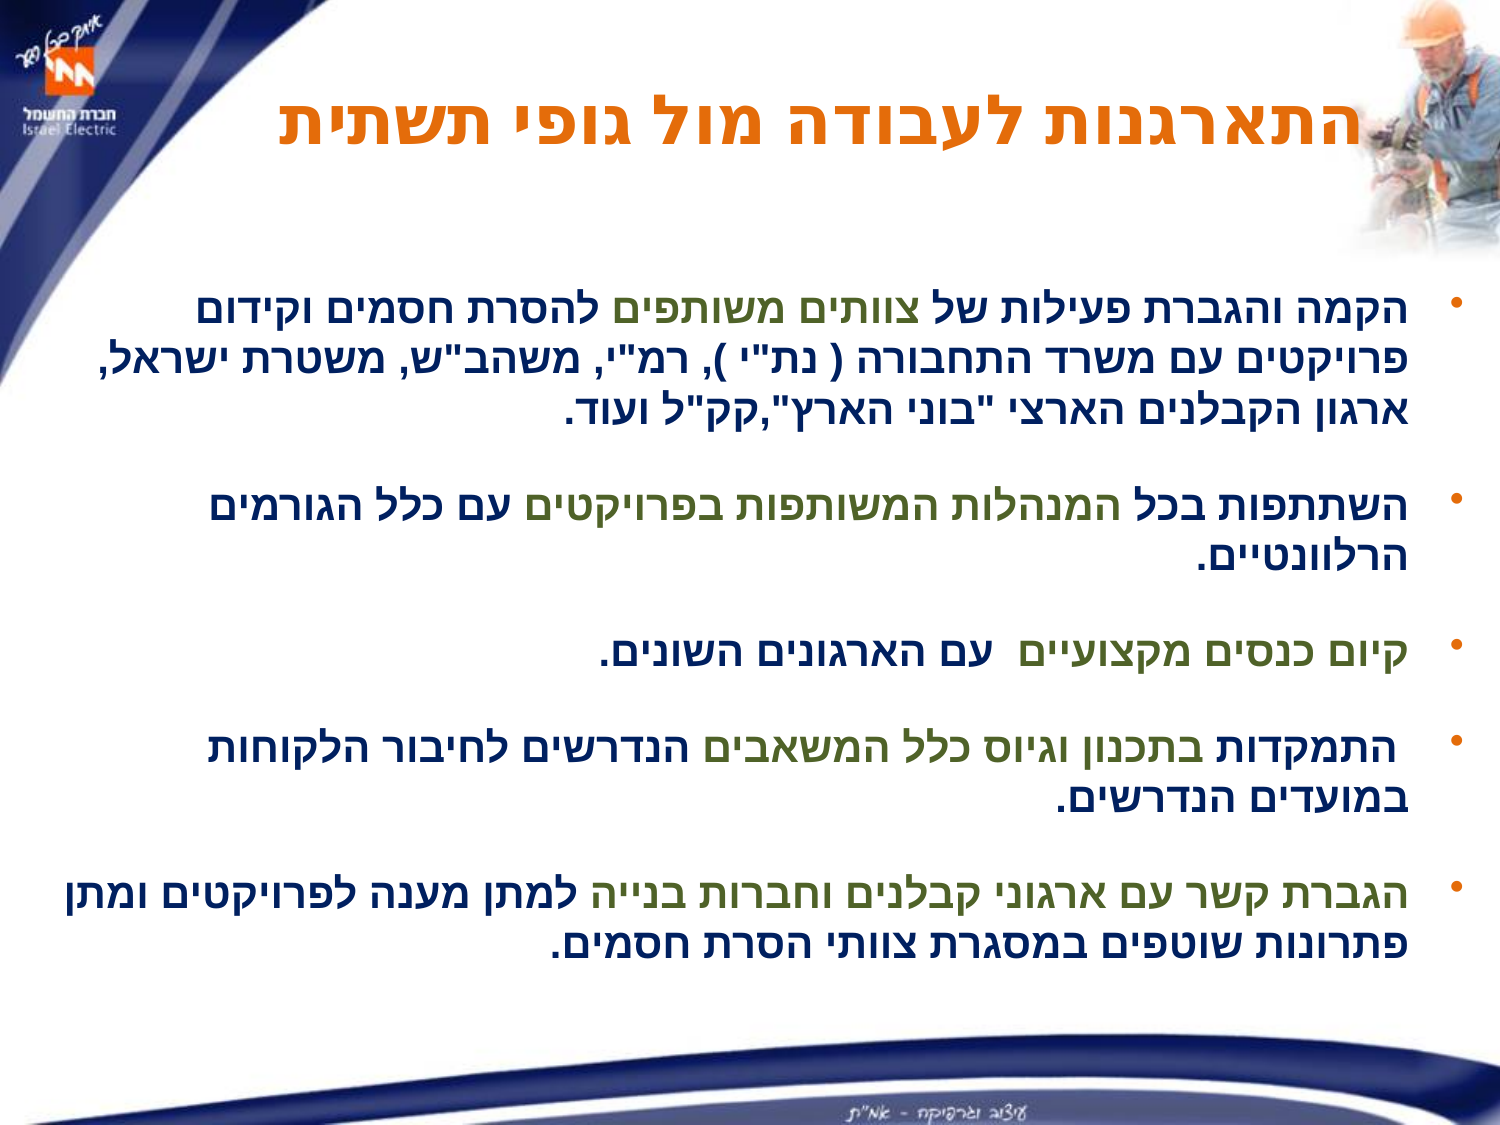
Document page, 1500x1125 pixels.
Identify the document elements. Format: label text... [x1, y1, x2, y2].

text_box התארגנות לעבודה מול גופי תשתית [242, 0, 1387, 222]
picture [0, 0, 1500, 1125]
text_box הקמה והגברת פעילות של צוותים משותפים להסרת חסמים וקידום פרויקטים עם משרד התחבורה ( נת"י ), רמ"י, משהב"ש, משטרת ישראל, ארגון הקבלנים הארצי "בוני הארץ",קק"ל ועוד. השתתפות בכל המנהלות המשותפות בפרויקטים עם כלל הגורמים הרלוונטיים. קיום כנסים מקצועיים עם הארגונים השונים. התמקדות בתכנון וגיוס כלל המשאבים הנדרשים לחיבור הלקוחות במועדים הנדרשים. הגברת קשר עם ארגוני קבלנים וחברות בנייה למתן מענה לפרויקטים ומתן פתרונות שוטפים במסגרת צוותי הסרת חסמים. [26, 274, 1480, 1125]
